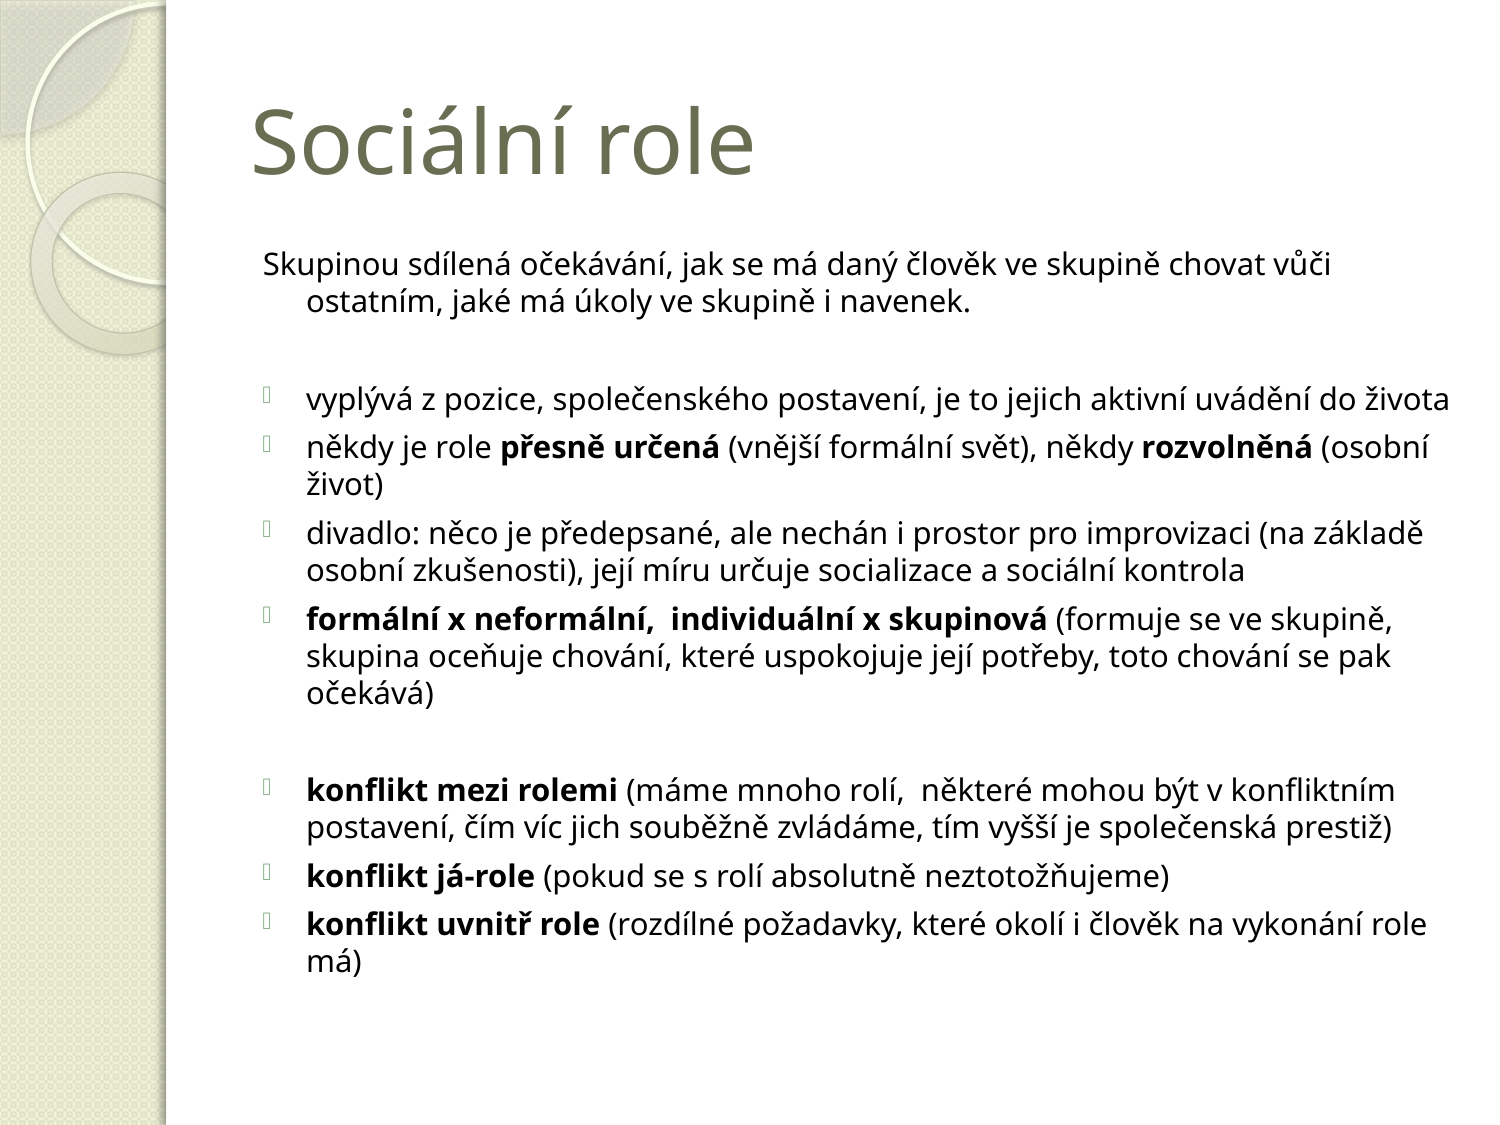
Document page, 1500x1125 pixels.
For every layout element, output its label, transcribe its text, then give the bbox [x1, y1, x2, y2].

list Skupinou sdílená očekávání, jak se má daný člověk ve skupině chovat vůči ostatním, jaké má úkoly ve skupině i navenek. vyplývá z pozice, společenského postavení, je to jejich aktivní uvádění do života někdy je role přesně určená (vnější formální svět), někdy rozvolněná (osobní život) divadlo: něco je předepsané, ale nechán i prostor pro improvizaci (na základě osobní zkušenosti), její míru určuje socializace a sociální kontrola formální x neformální, individuální x skupinová (formuje se ve skupině, skupina oceňuje chování, které uspokojuje její potřeby, toto chování se pak očekává) konflikt mezi rolemi (máme mnoho rolí, některé mohou být v konfliktním postavení, čím víc jich souběžně zvládáme, tím vyšší je společenská prestiž) konflikt já-role (pokud se s rolí absolutně neztotožňujeme) konflikt uvnitř role (rozdílné požadavky, které okolí i člověk na vykonání role má) [235, 237, 1466, 1025]
title Sociální role [235, 45, 1466, 233]
